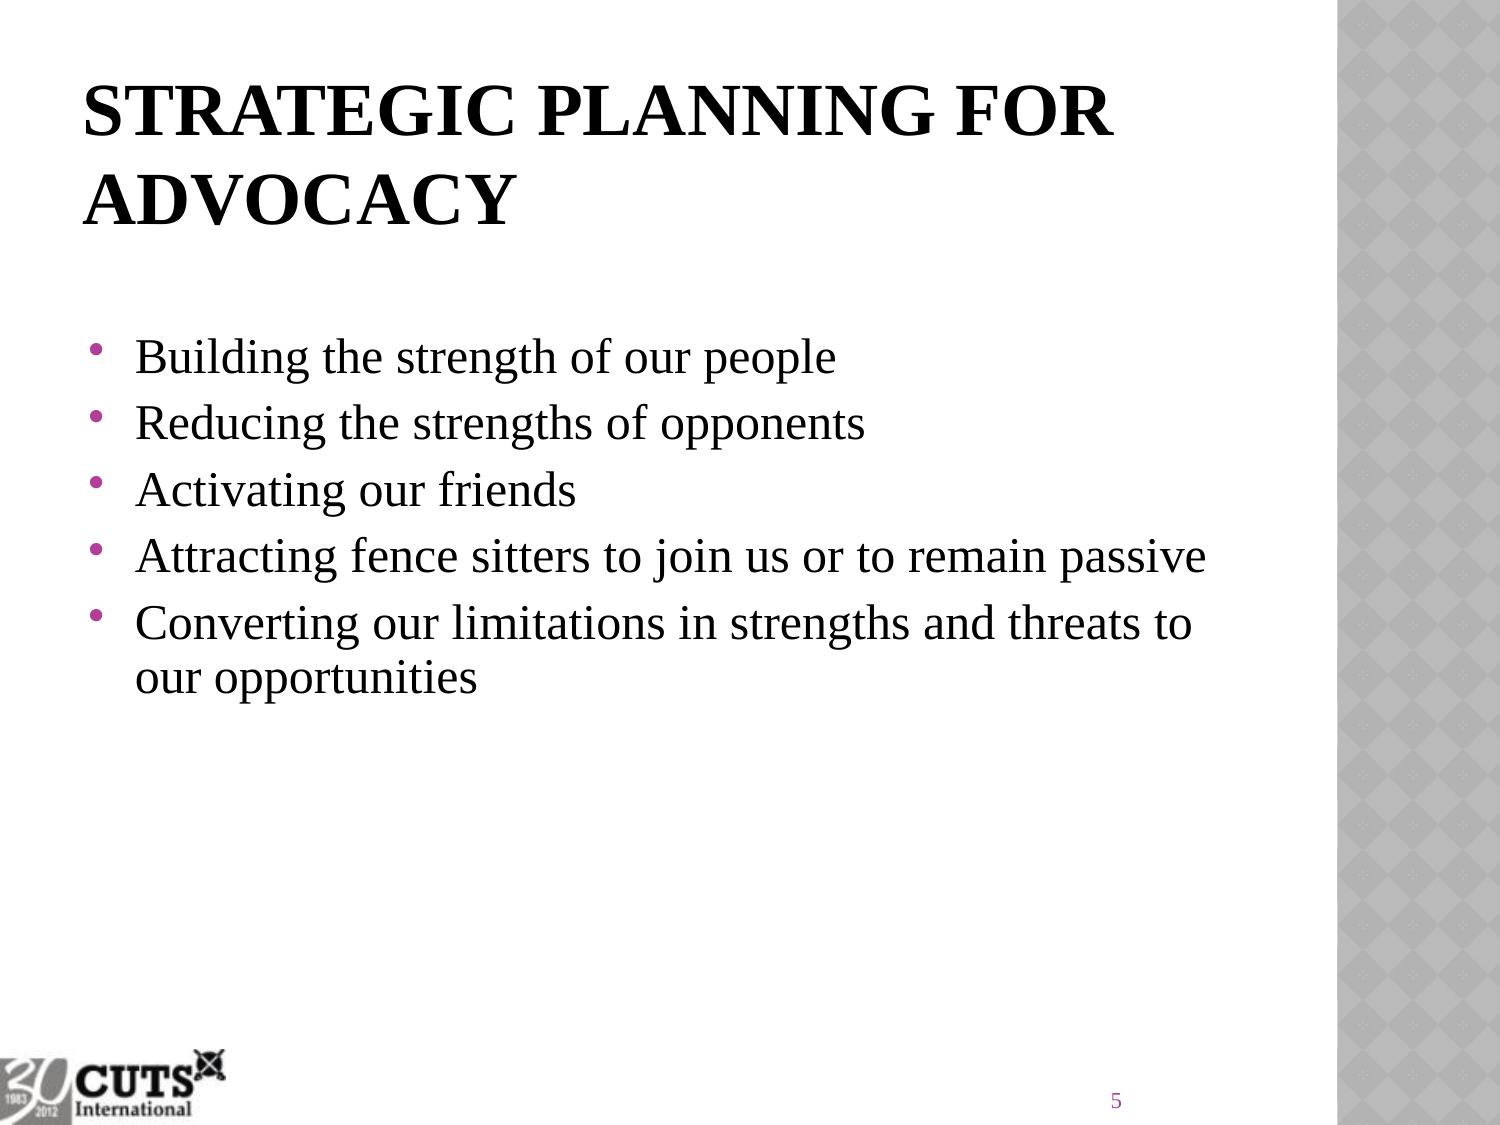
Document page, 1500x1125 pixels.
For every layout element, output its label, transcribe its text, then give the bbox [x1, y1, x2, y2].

picture [0, 1049, 226, 1125]
slide_number 5 [1025, 1075, 1123, 1113]
list Building the strength of our people Reducing the strengths of opponents Activating our friends Attracting fence sitters to join us or to remain passive Converting our limitations in strengths and threats to our opportunities [74, 322, 1263, 1118]
title Strategic planning for advocacy [75, 52, 1263, 240]
